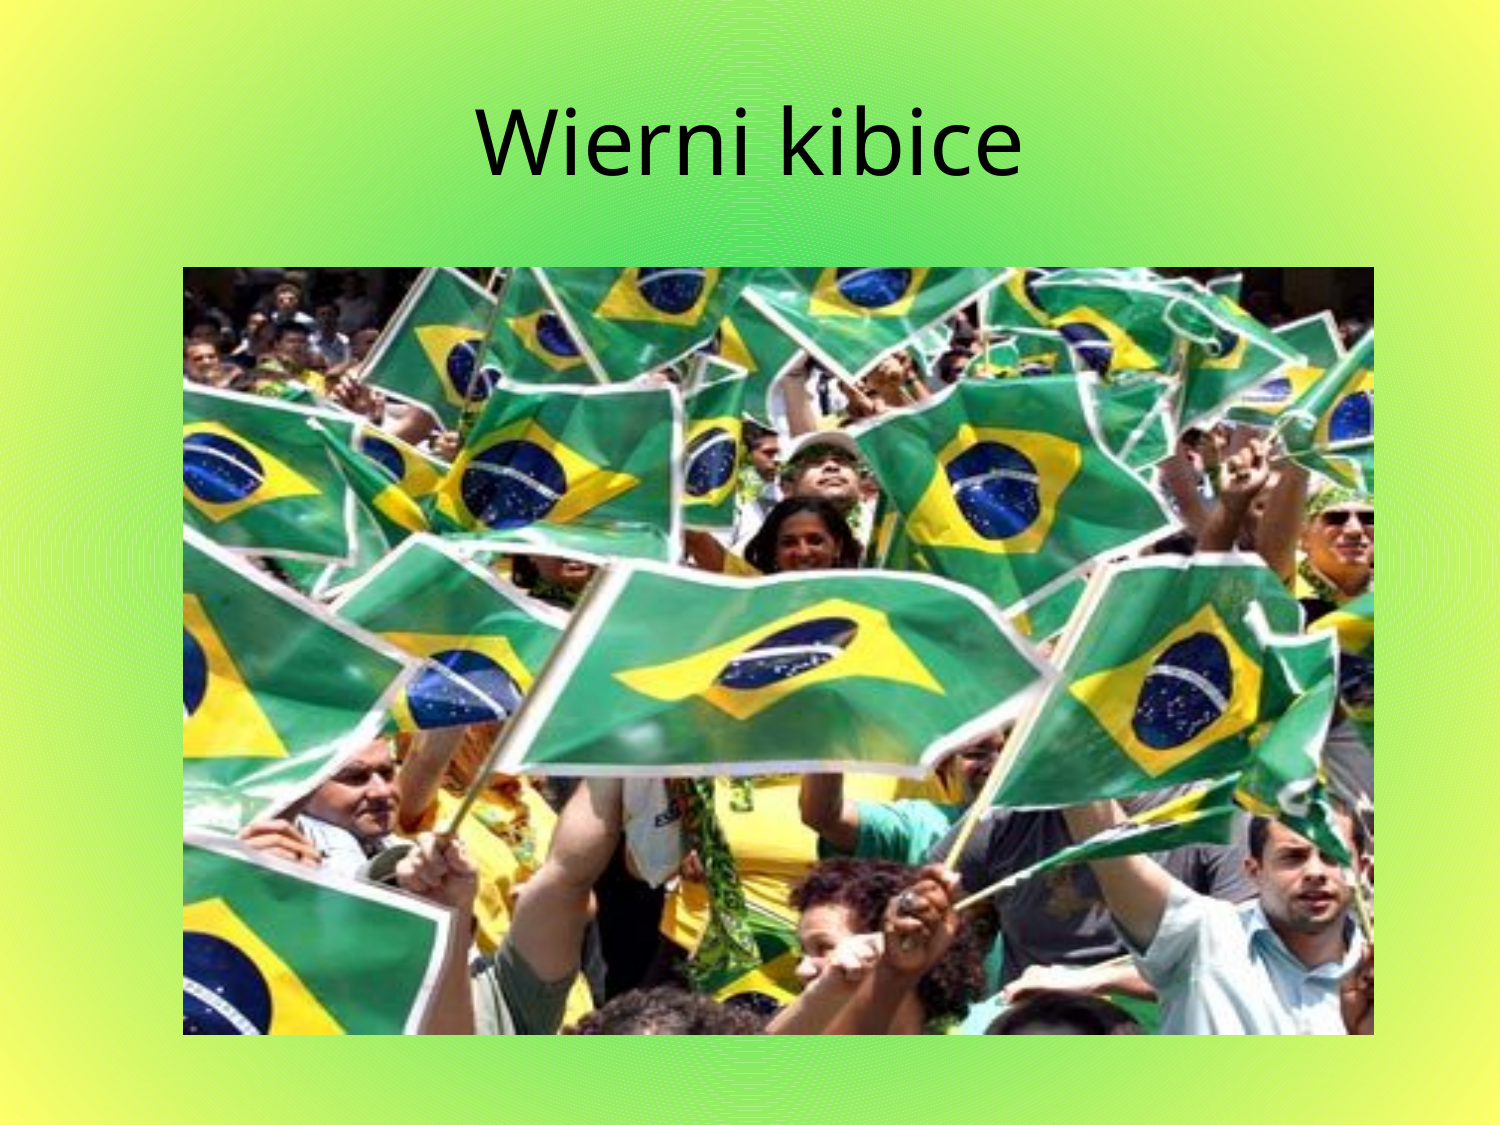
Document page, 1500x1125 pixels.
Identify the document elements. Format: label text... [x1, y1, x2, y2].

title Wierni kibice [75, 45, 1425, 233]
picture [182, 266, 1374, 1036]
